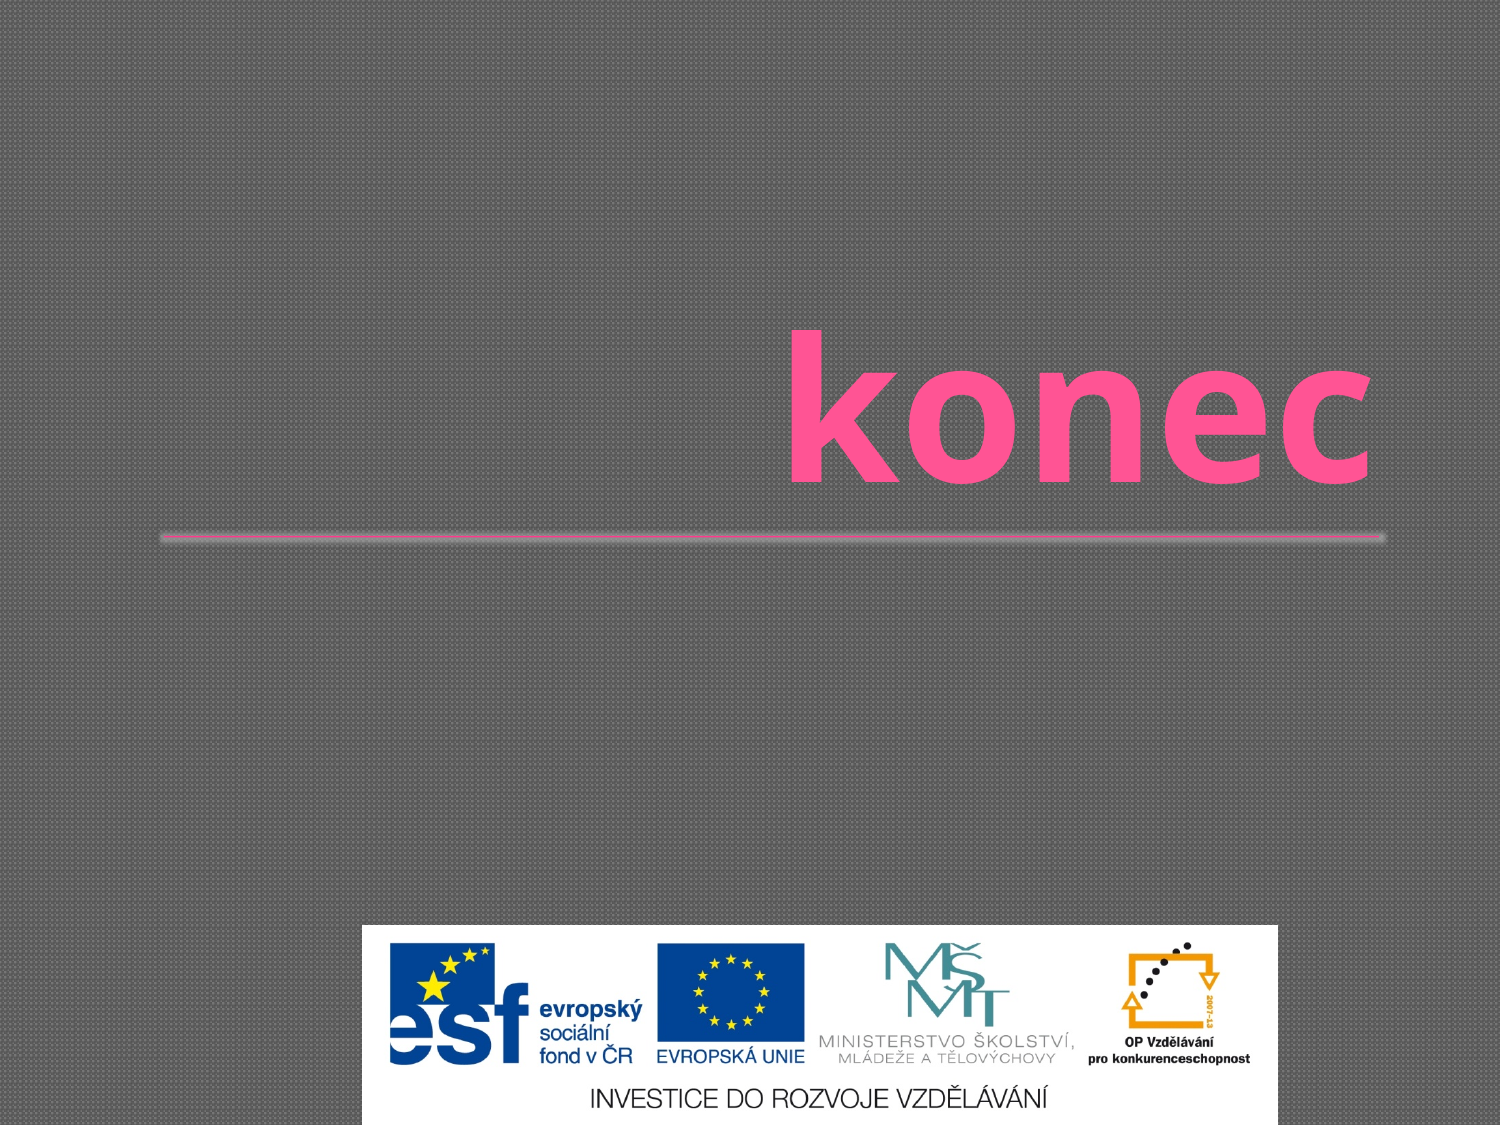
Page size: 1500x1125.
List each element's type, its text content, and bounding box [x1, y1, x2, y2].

title konec [118, 81, 1394, 530]
picture [362, 924, 1278, 1125]
